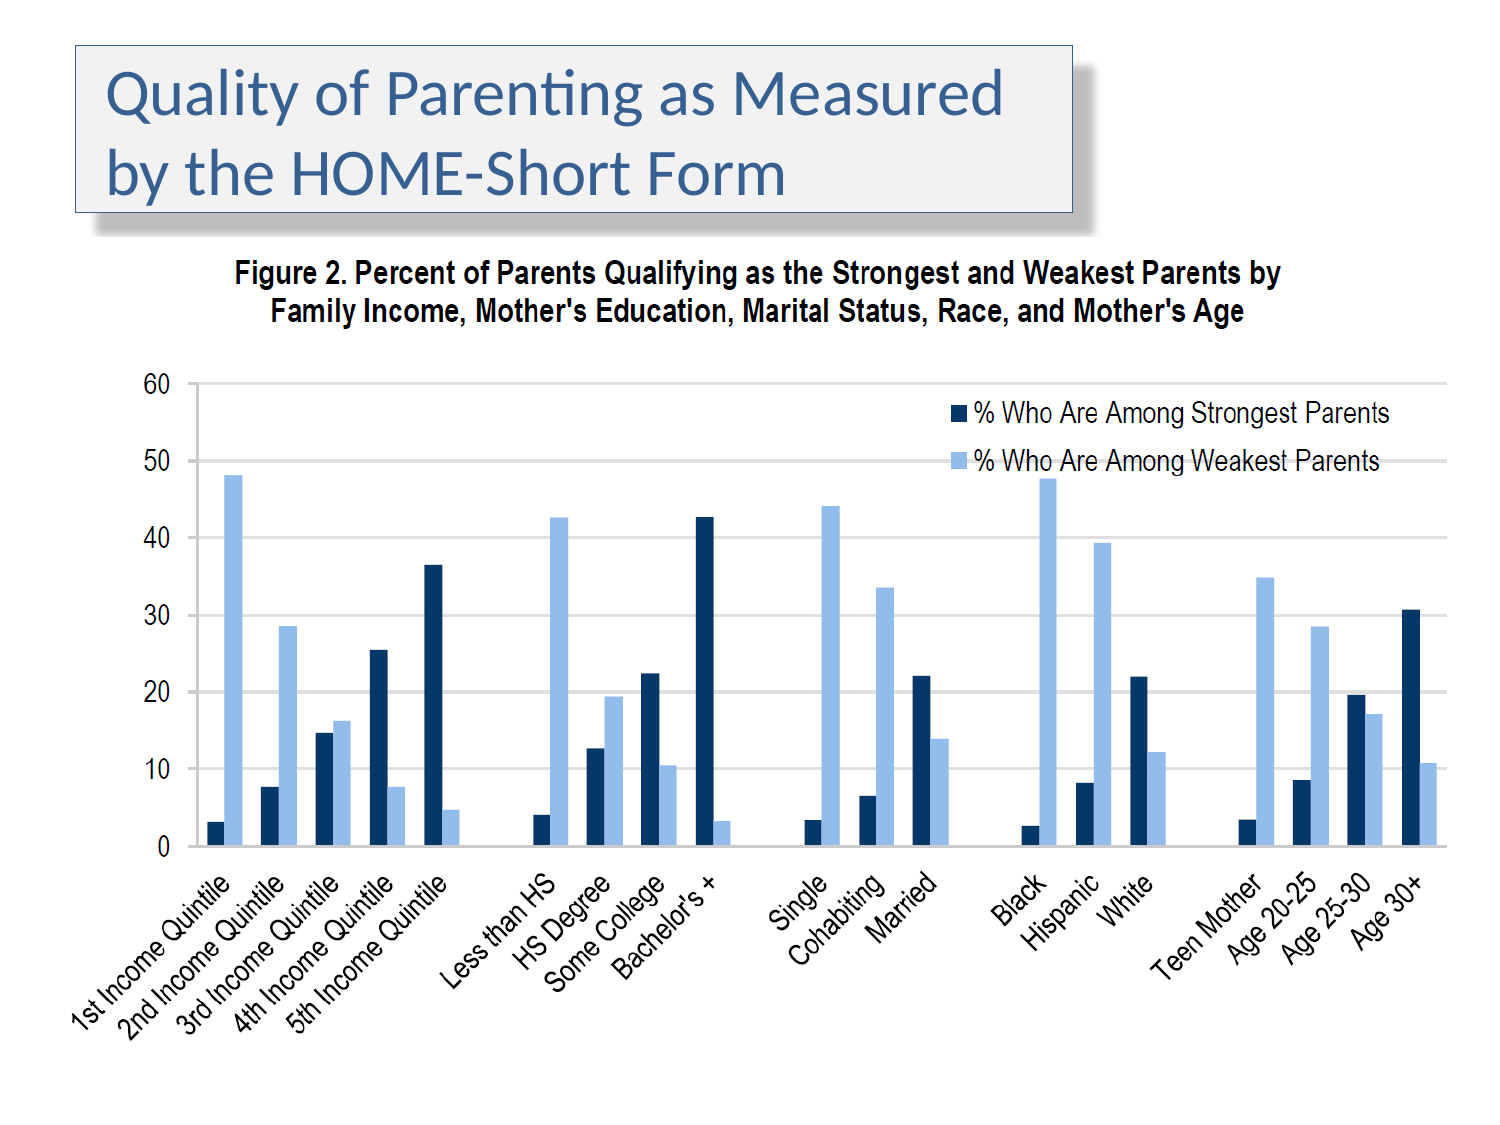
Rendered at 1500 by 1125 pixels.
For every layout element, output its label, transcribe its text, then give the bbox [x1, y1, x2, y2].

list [24, 237, 1470, 1049]
title Quality of Parenting as Measured by the HOME-Short Form [75, 45, 1073, 213]
